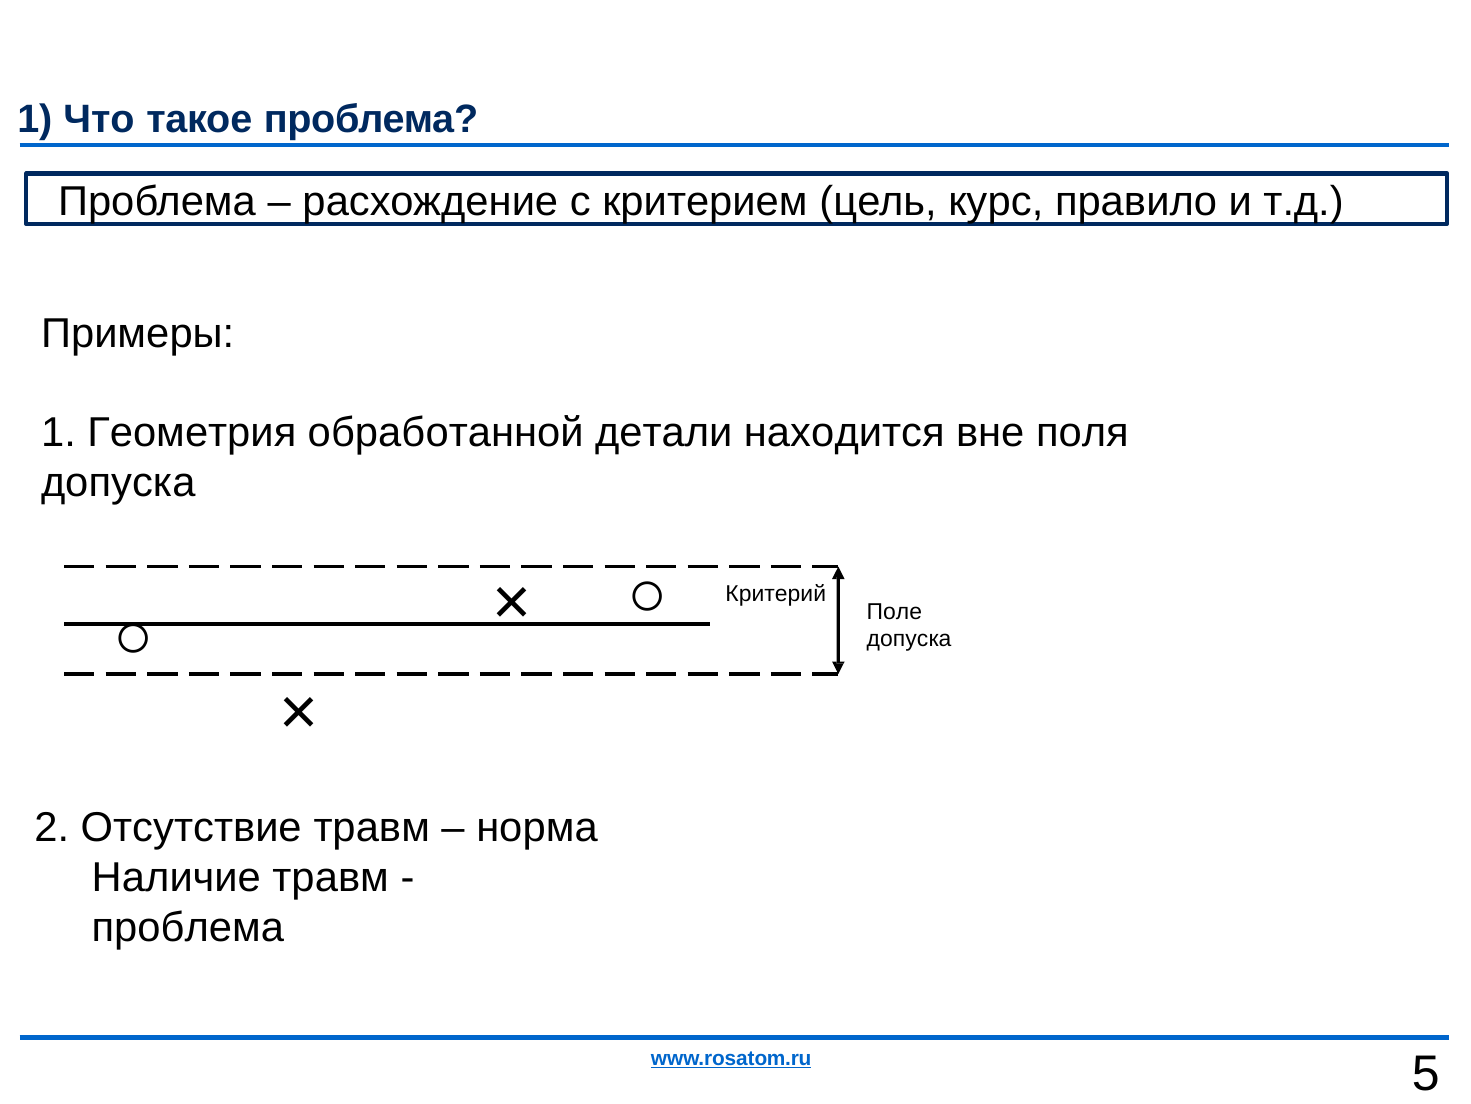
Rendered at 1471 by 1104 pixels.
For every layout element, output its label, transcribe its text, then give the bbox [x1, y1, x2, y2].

text_box 5 [1409, 1040, 1442, 1101]
text_box Поле допуска [864, 596, 954, 652]
text_box [832, 639, 845, 675]
text_box 2. Отсутствие травм – норма Наличие травм - проблема [32, 800, 618, 951]
text_box ○ [111, 591, 156, 672]
text_box 1) Что такое проблема? [15, 93, 486, 141]
text_box www.rosatom.ru [648, 1044, 817, 1070]
text_box × [277, 667, 321, 748]
text_box Проблема – расхождение с критерием (цель, курс, правило и т.д.) [26, 173, 1448, 224]
text_box Критерий [624, 579, 829, 607]
text_box Примеры: 1. Геометрия обработанной детали находится вне поля допуска × [38, 305, 1284, 639]
